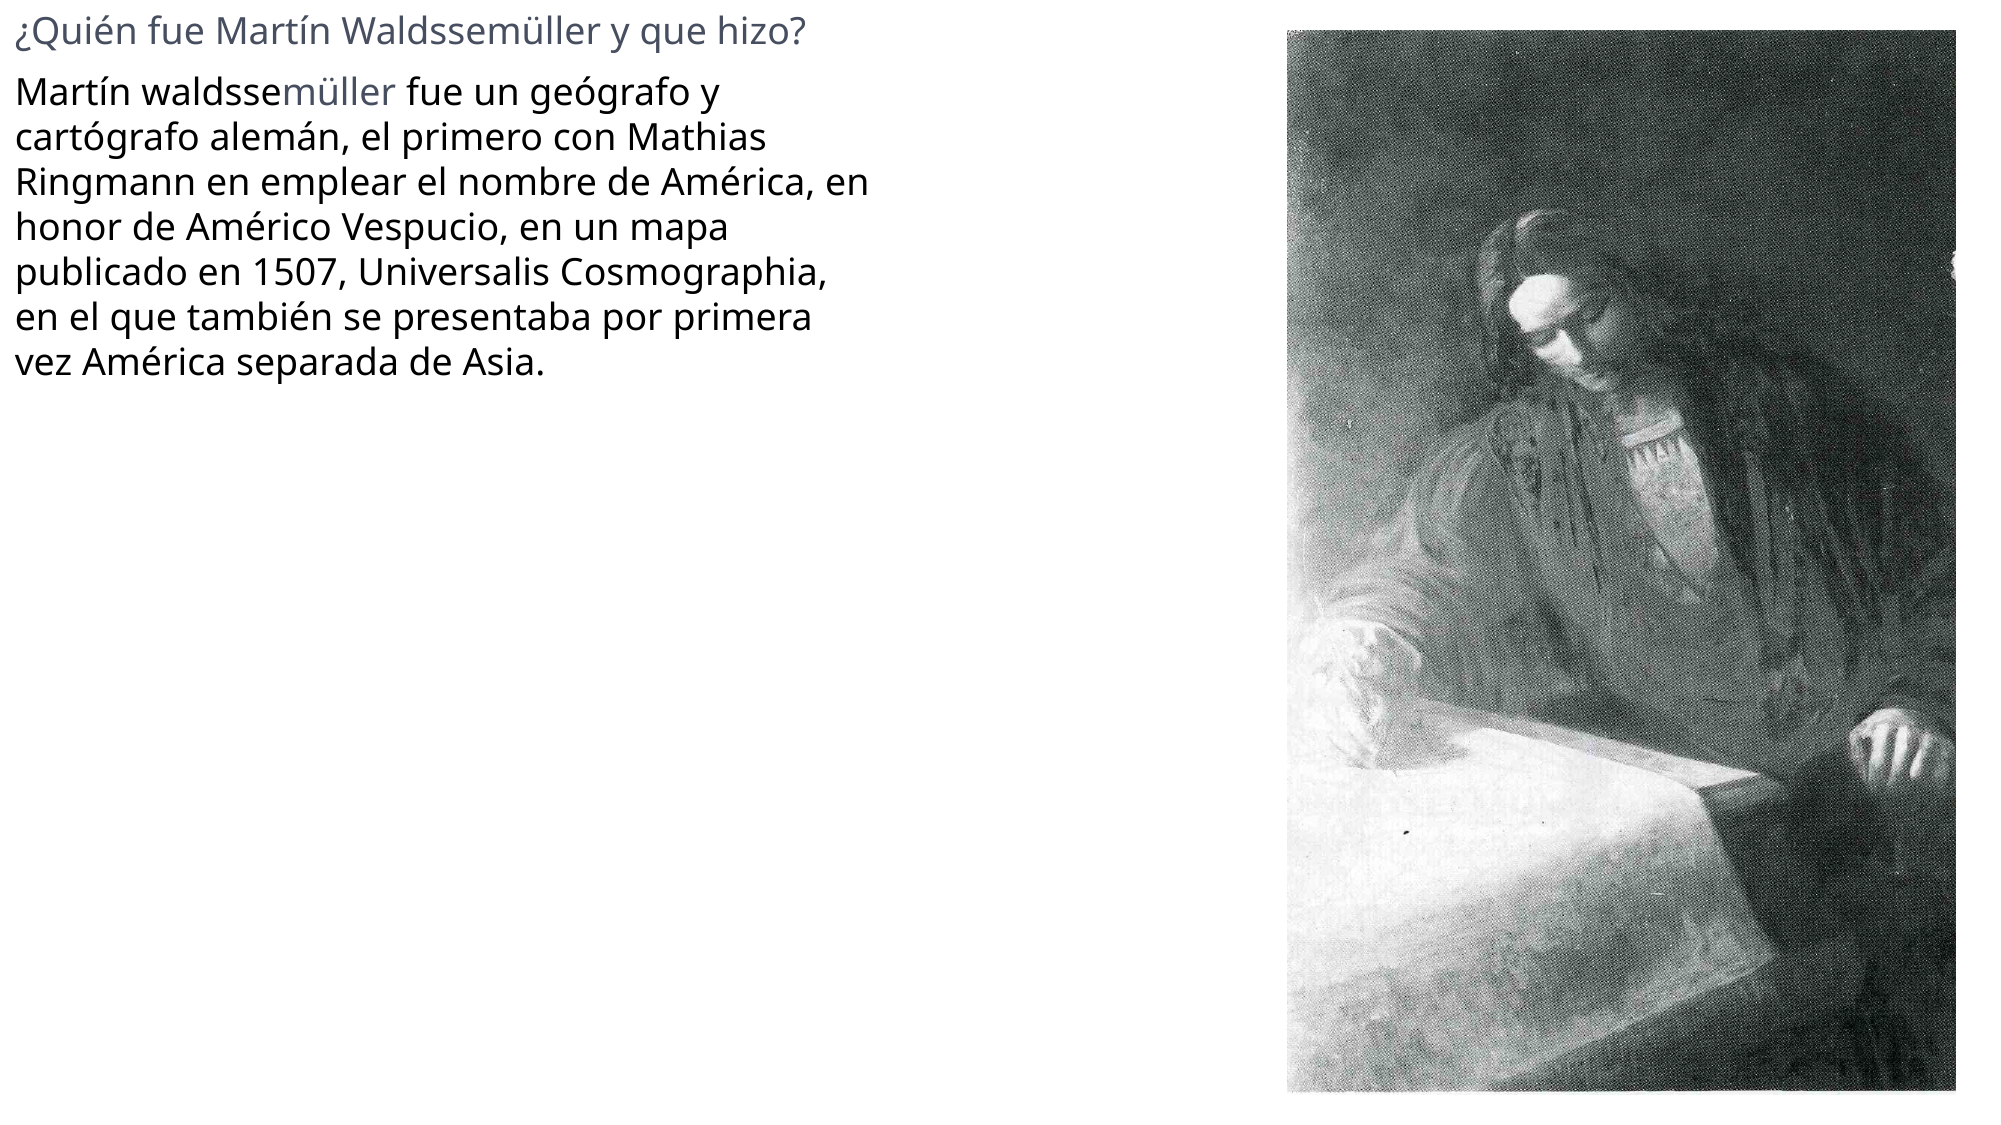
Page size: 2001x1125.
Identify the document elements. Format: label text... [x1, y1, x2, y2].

picture [1287, 30, 1956, 1095]
text_box Martín waldssemüller fue un geógrafo y cartógrafo alemán, el primero con Mathias Ringmann en emplear el nombre de América, en honor de Américo Vespucio, en un mapa publicado en 1507, Universalis Cosmographia, en el que también se presentaba por primera vez América separada de Asia. [0, 60, 893, 391]
text_box ¿Quién fue Martín Waldssemüller y que hizo? [0, 0, 1000, 60]
